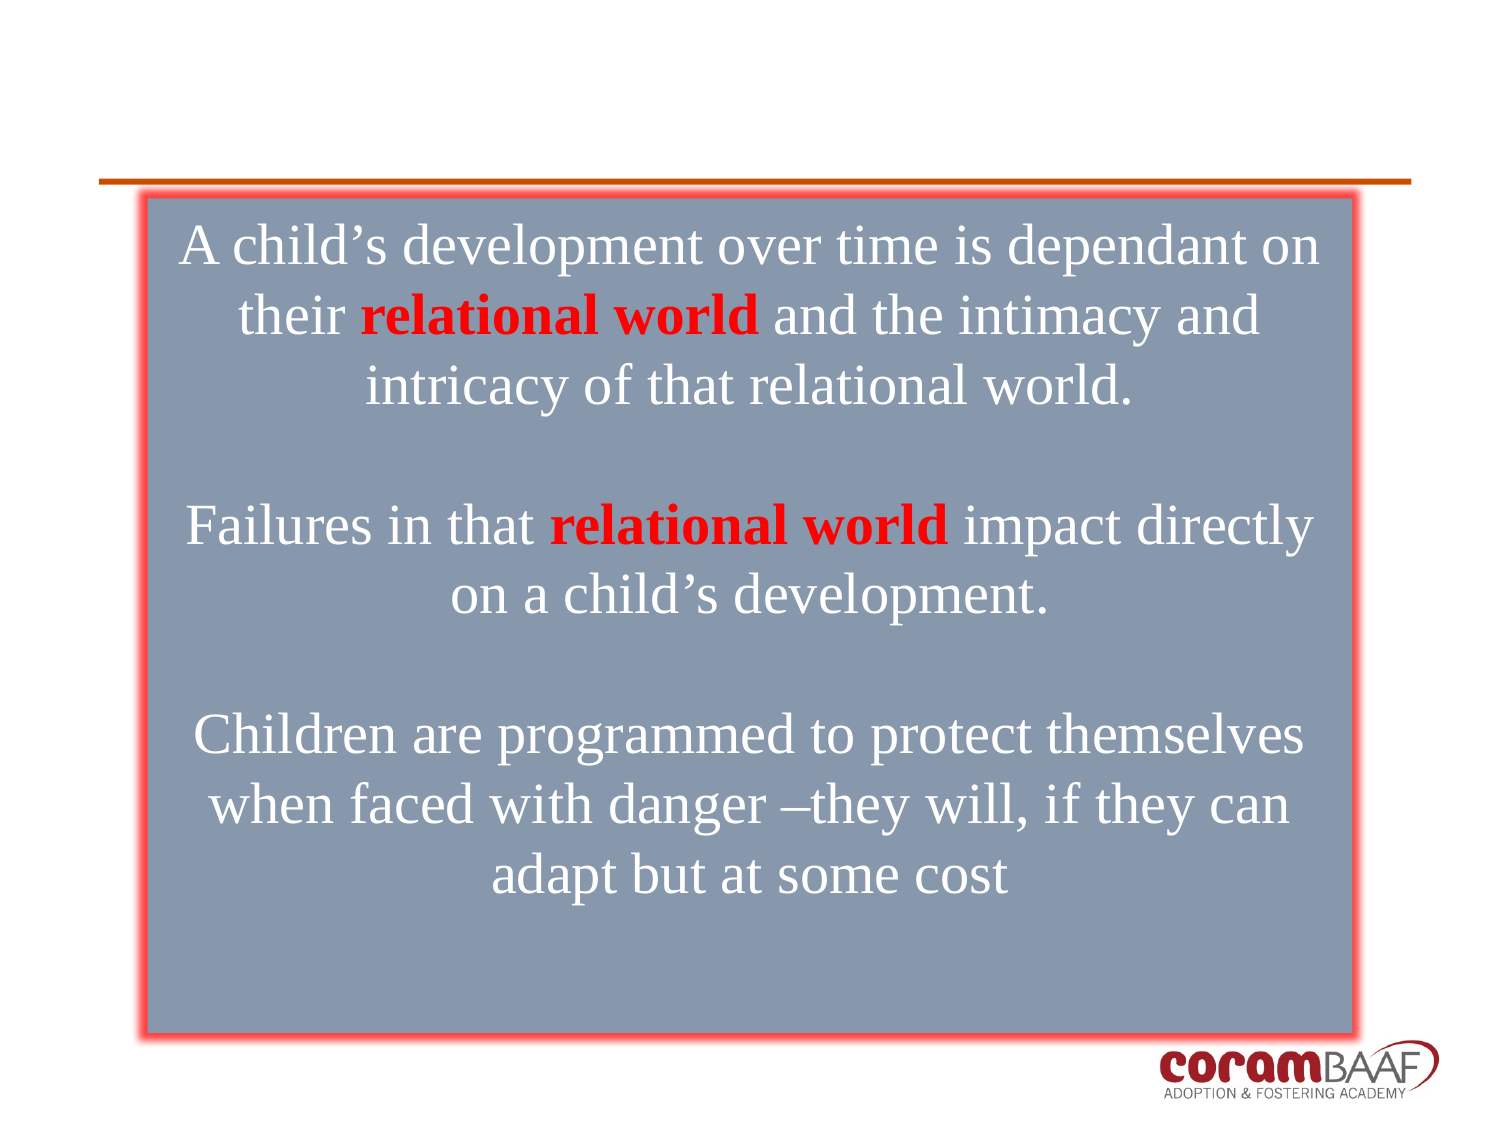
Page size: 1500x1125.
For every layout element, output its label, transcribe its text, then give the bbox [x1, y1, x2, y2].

picture [1158, 1038, 1440, 1100]
text_box A child’s development over time is dependant on their relational world and the intimacy and intricacy of that relational world. Failures in that relational world impact directly on a child’s development. Children are programmed to protect themselves when faced with danger –they will, if they can adapt but at some cost [147, 198, 1353, 1033]
